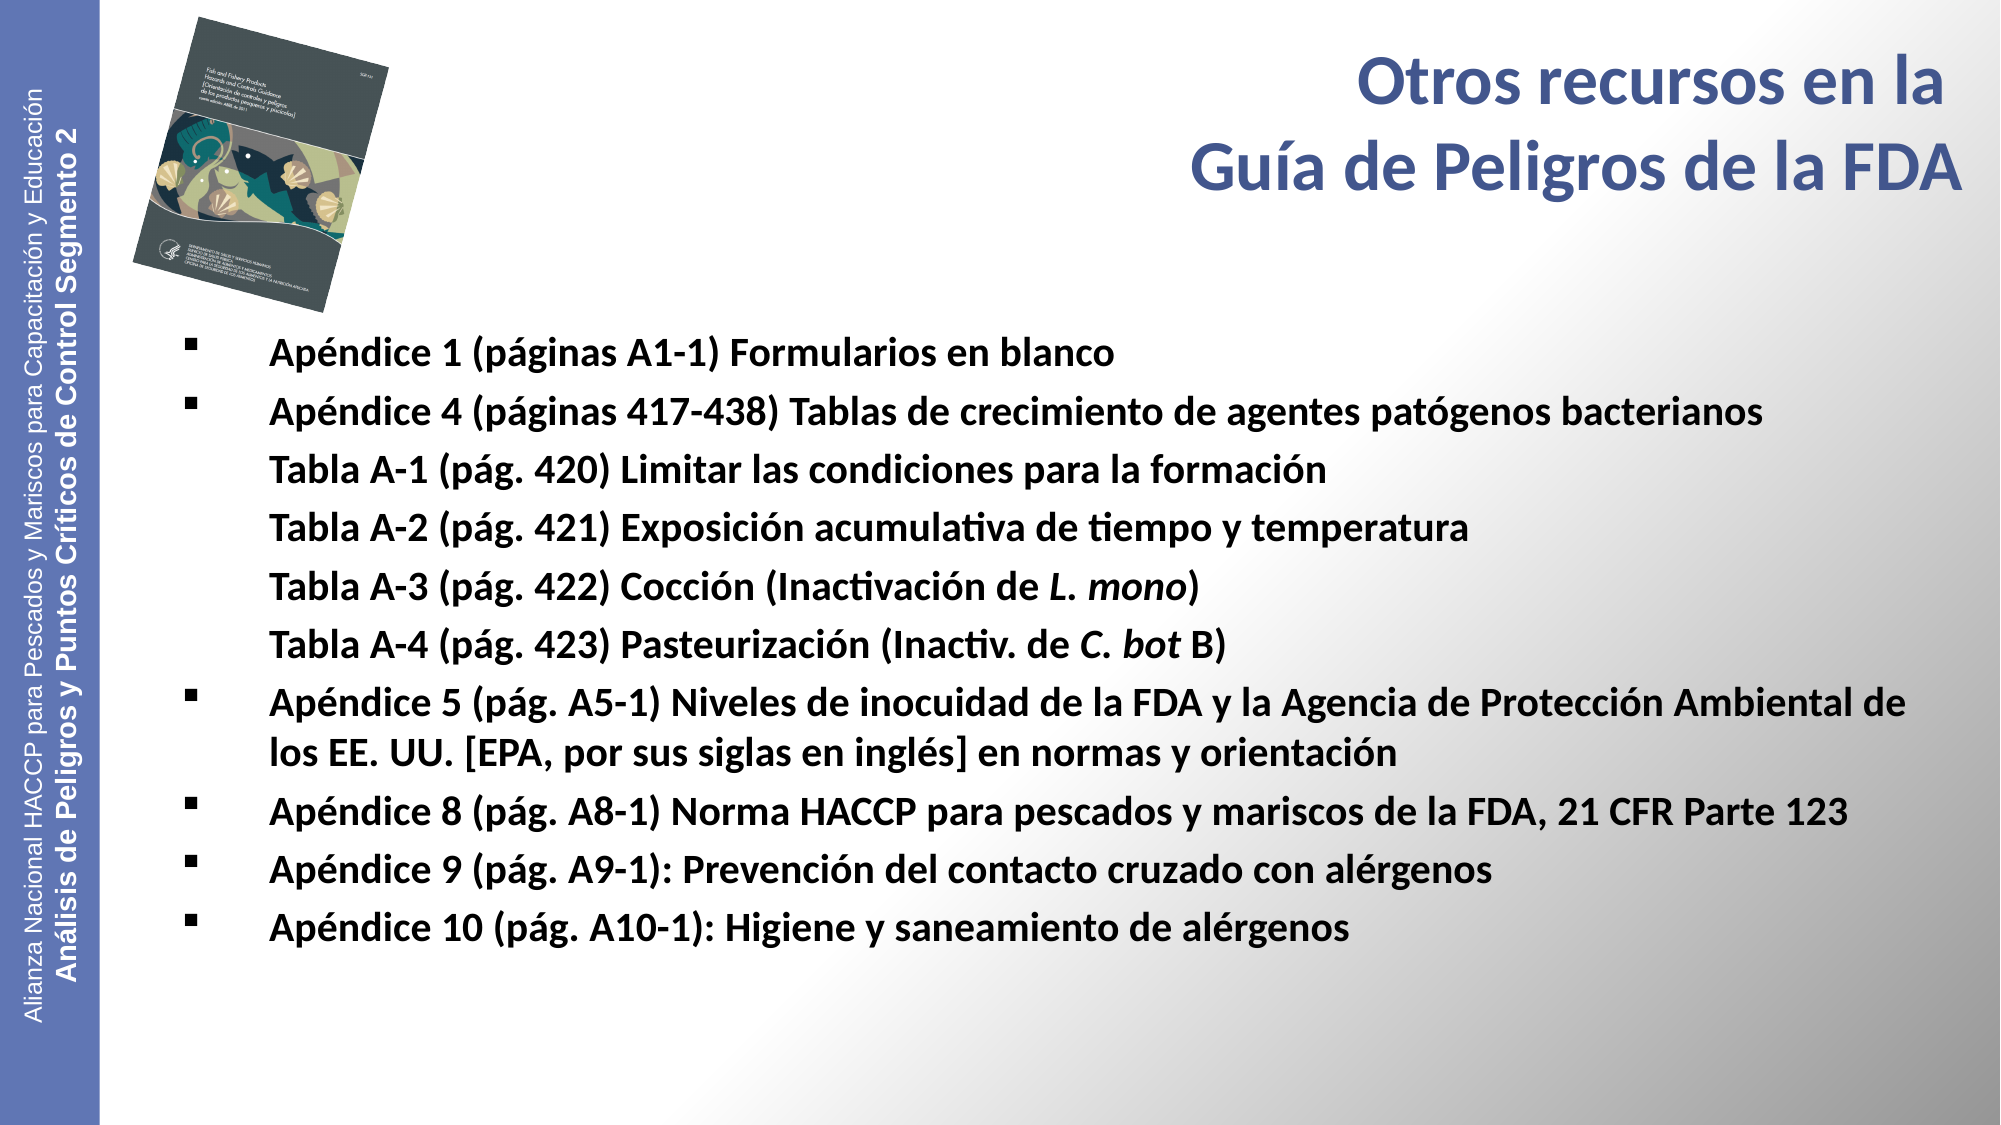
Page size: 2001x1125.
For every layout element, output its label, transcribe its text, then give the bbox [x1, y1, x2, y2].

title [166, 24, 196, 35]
list Apéndice 1 (páginas A1-1) Formularios en blanco Apéndice 4 (páginas 417-438) Tablas de crecimiento de agentes patógenos bacterianos Tabla A-1 (pág. 420) Limitar las condiciones para la formación Tabla A-2 (pág. 421) Exposición acumulativa de tiempo y temperatura Tabla A-3 (pág. 422) Cocción (Inactivación de L. mono) Tabla A-4 (pág. 423) Pasteurización (Inactiv. de C. bot B) Apéndice 5 (pág. A5-1) Niveles de inocuidad de la FDA y la Agencia de Protección Ambiental de los EE. UU. [EPA, por sus siglas en inglés] en normas y orientación Apéndice 8 (pág. A8-1) Norma HACCP para pescados y mariscos de la FDA, 21 CFR Parte 123 Apéndice 9 (pág. A9-1): Prevención del contacto cruzado con alérgenos Apéndice 10 (pág. A10-1): Higiene y saneamiento de alérgenos [166, 237, 1978, 1038]
picture [133, 17, 388, 312]
title Otros recursos en la Guía de Peligros de la FDA [231, 24, 1978, 213]
